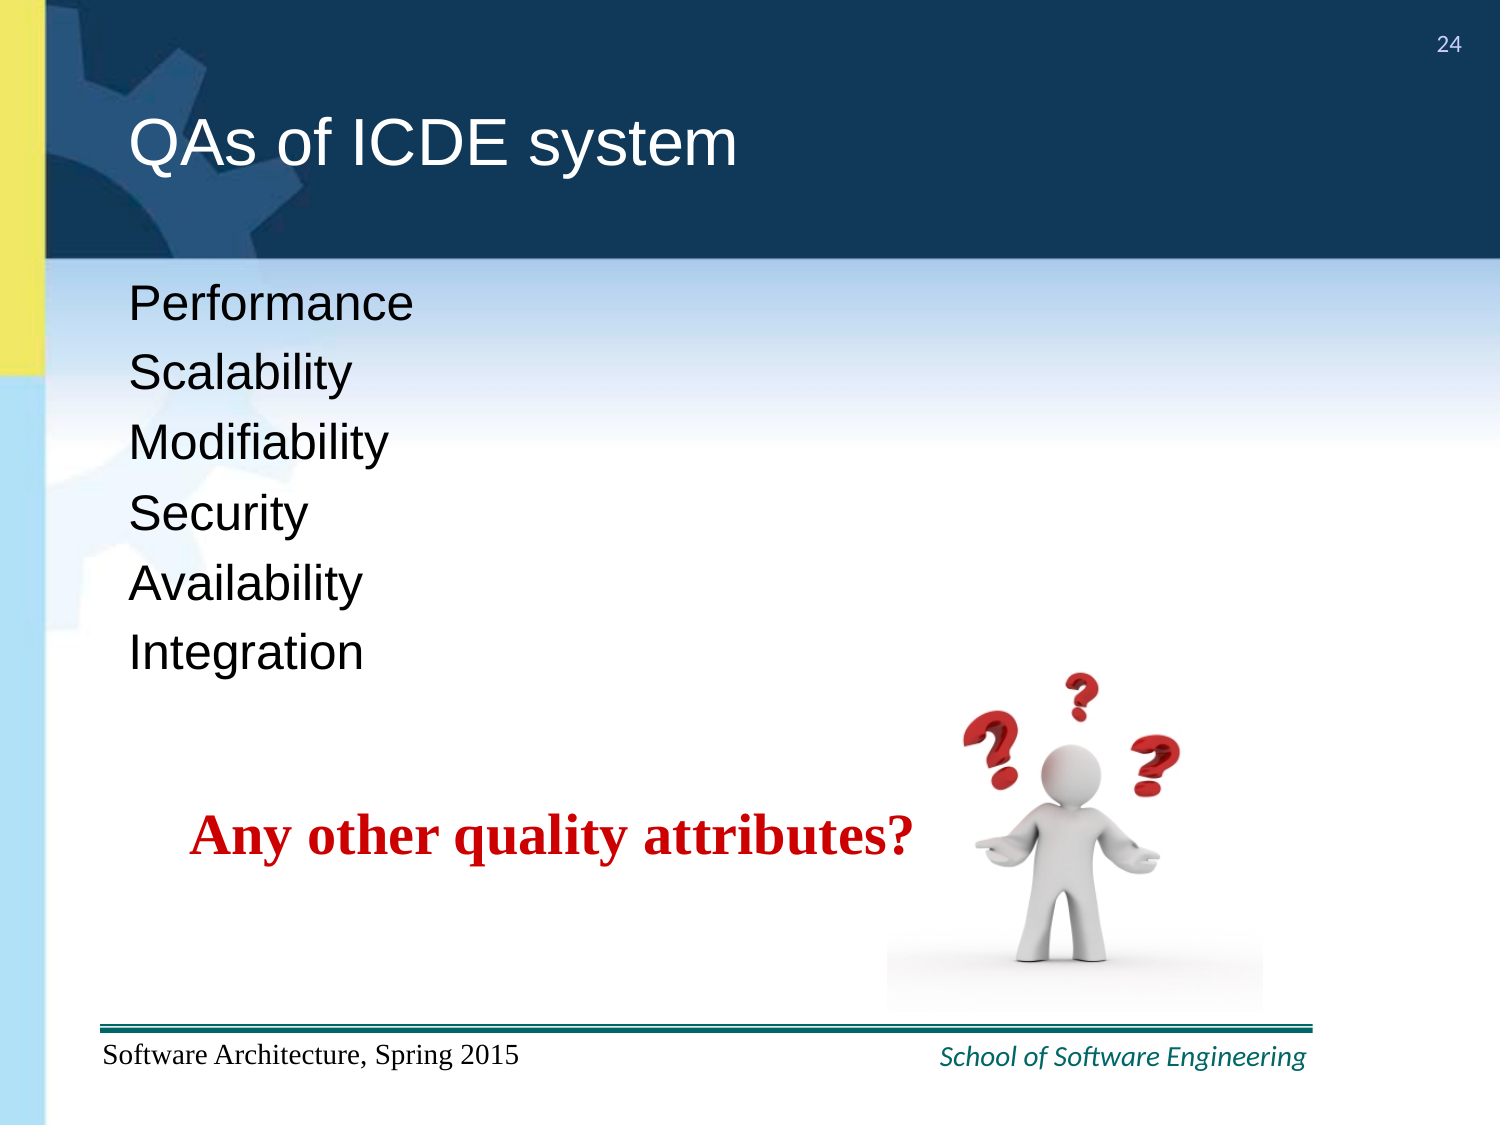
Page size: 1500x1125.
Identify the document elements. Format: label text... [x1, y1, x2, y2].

picture [0, 0, 1500, 1125]
list Performance Scalability Modifiability Security Availability Integration [75, 262, 1425, 1005]
title QAs of ICDE system [75, 45, 1425, 233]
text_box Any other quality attributes? [174, 789, 882, 874]
